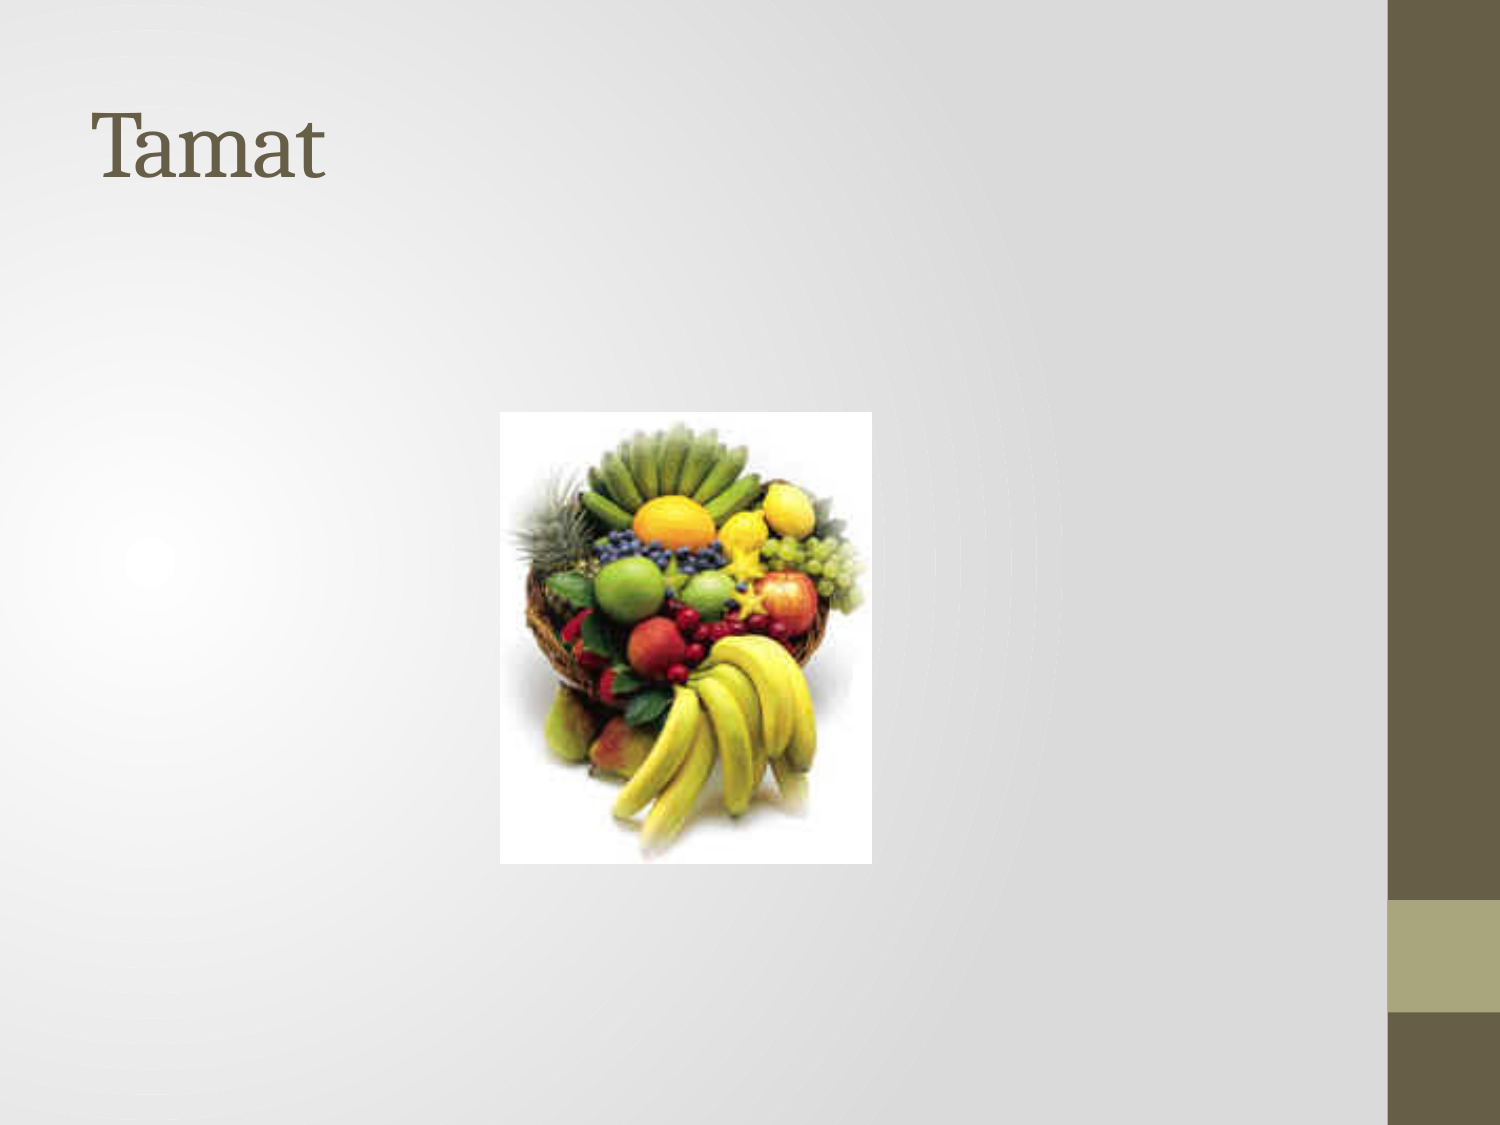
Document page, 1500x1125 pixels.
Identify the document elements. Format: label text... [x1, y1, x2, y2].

title Tamat [75, 45, 1325, 233]
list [499, 411, 872, 864]
